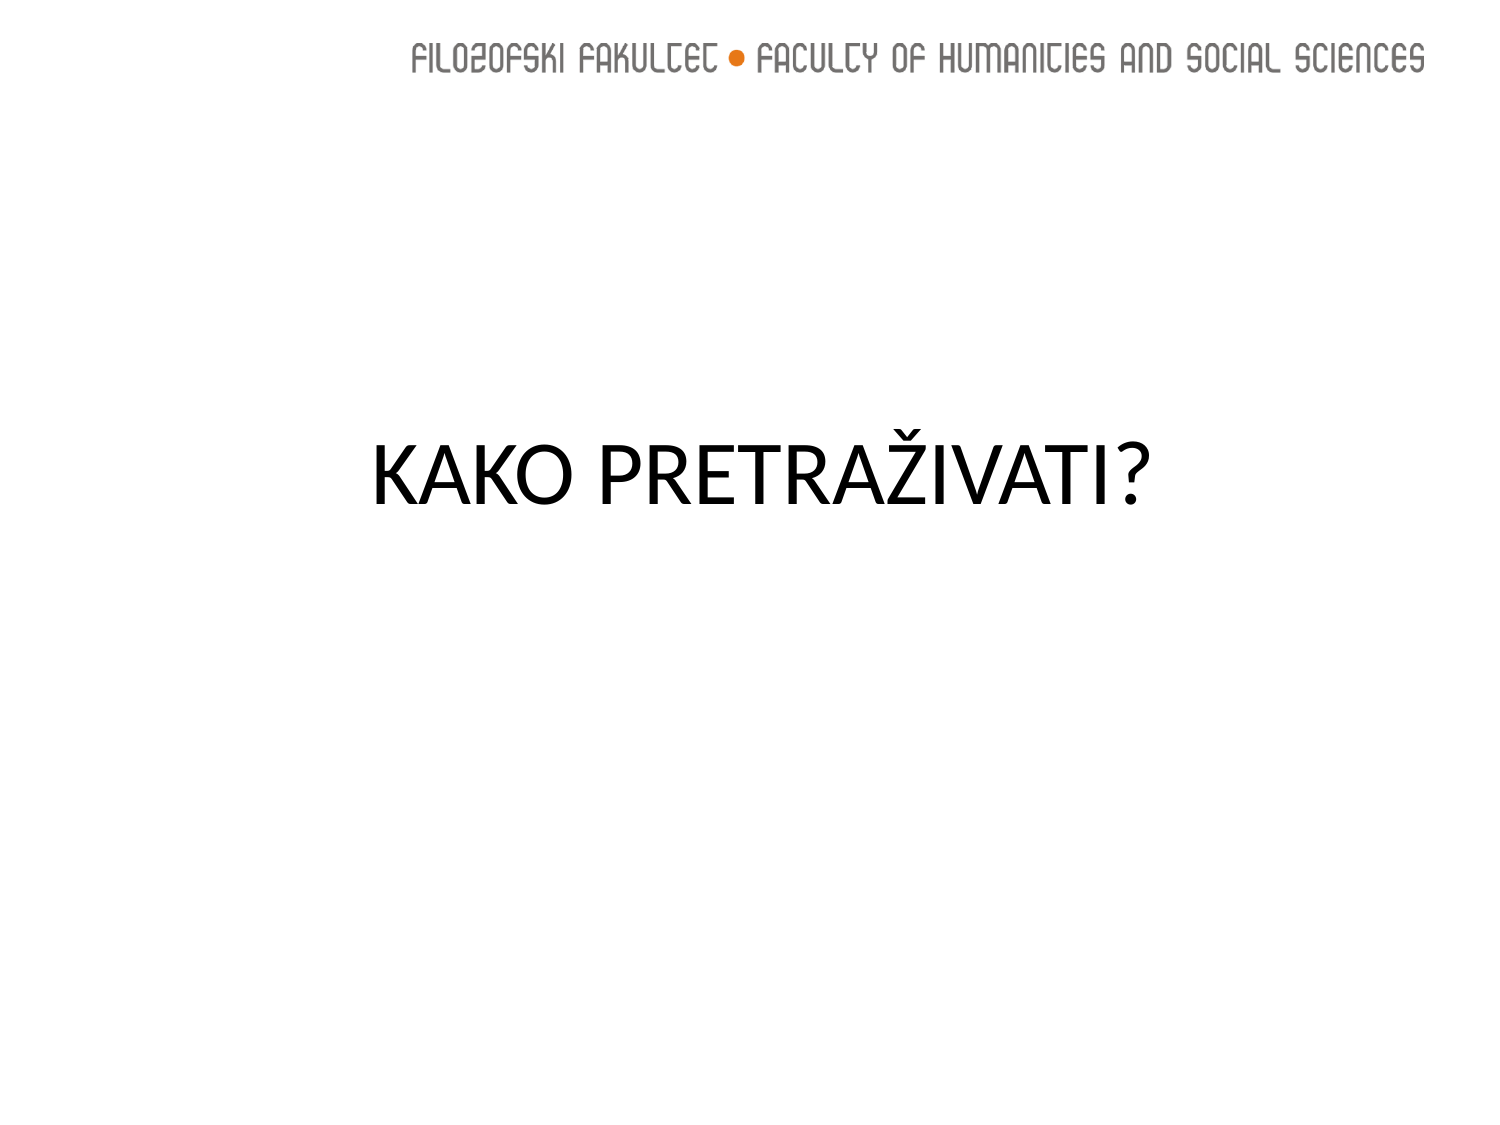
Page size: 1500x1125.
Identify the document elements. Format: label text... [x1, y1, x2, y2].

list KAKO PRETRAŽIVATI? [88, 148, 1439, 528]
picture [410, 43, 1424, 73]
